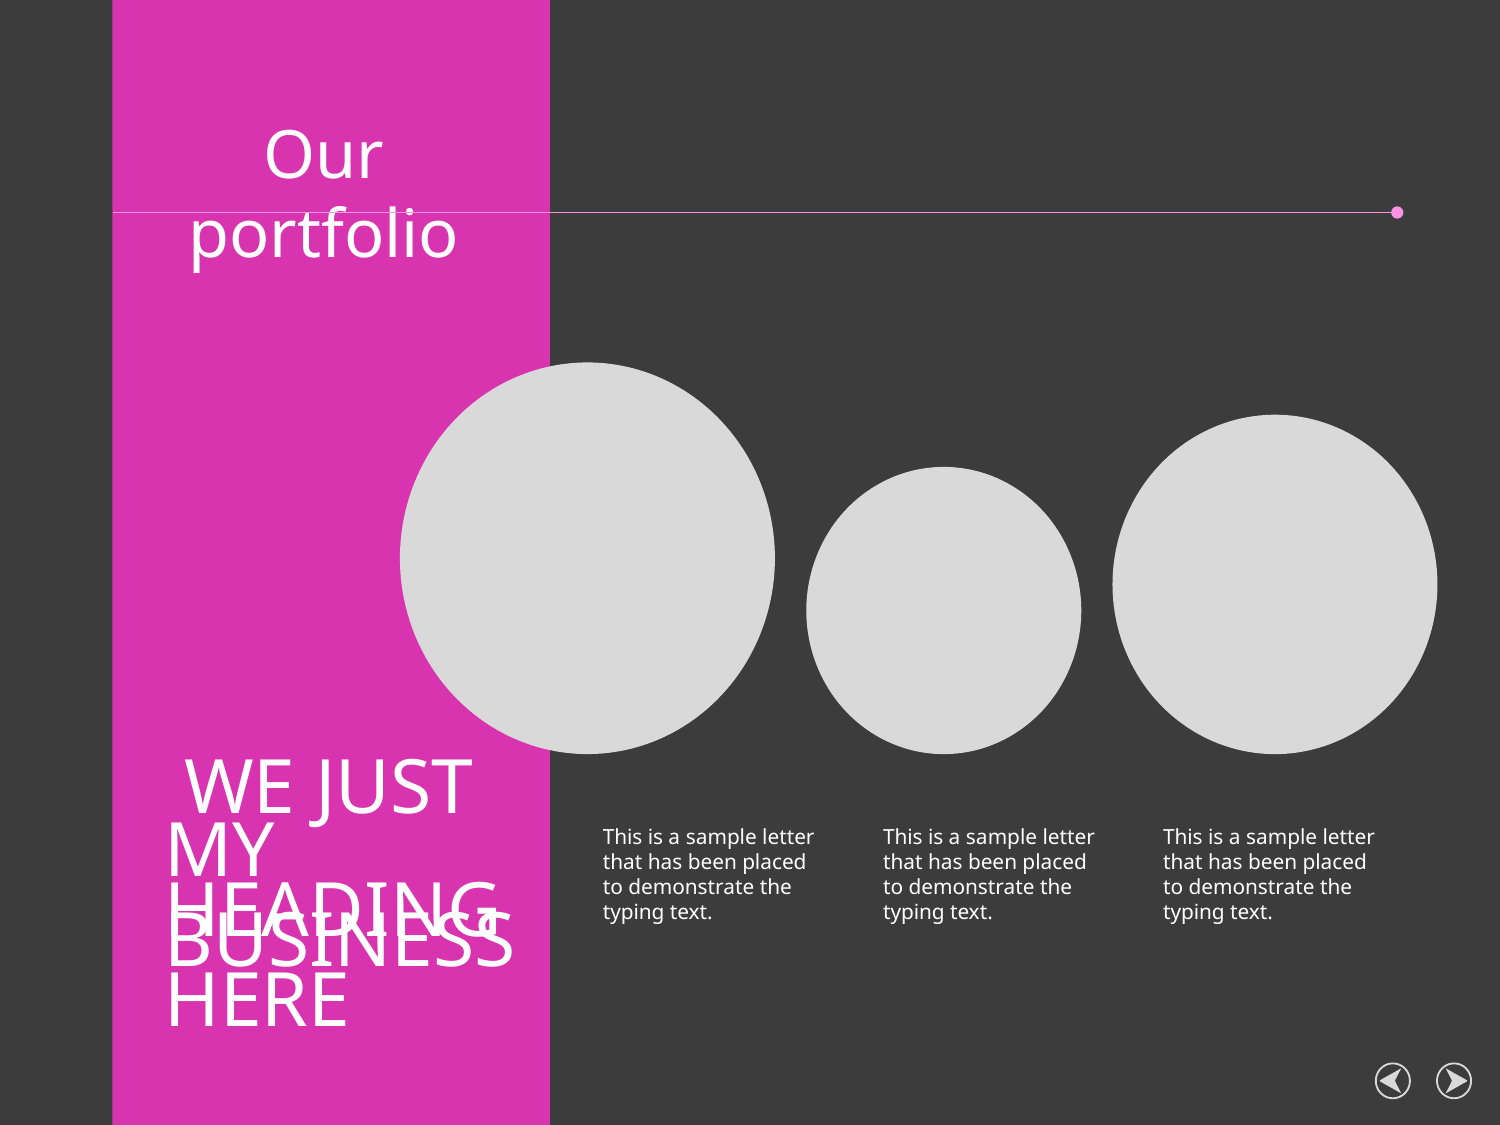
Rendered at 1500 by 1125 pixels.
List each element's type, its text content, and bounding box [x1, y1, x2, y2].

text_box This is a sample letter that has been placed to demonstrate the typing text. [1148, 815, 1398, 931]
text_box [110, 0, 552, 1125]
text_box [1110, 412, 1440, 757]
text_box [552, 0, 1500, 1125]
text_box [397, 360, 778, 757]
text_box WE JUST [149, 731, 538, 837]
text_box Our portfolio [150, 103, 498, 211]
text_box This is a sample letter that has been placed to demonstrate the typing text. [868, 815, 1118, 931]
text_box This is a sample letter that has been placed to demonstrate the typing text. [588, 815, 838, 931]
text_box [1374, 1062, 1473, 1100]
text_box HEADING HERE [149, 989, 538, 1050]
text_box [804, 464, 1084, 757]
text_box MY BUSINESS [149, 837, 538, 989]
text_box Our portfolio [150, 221, 498, 279]
text_box [0, 0, 110, 1125]
